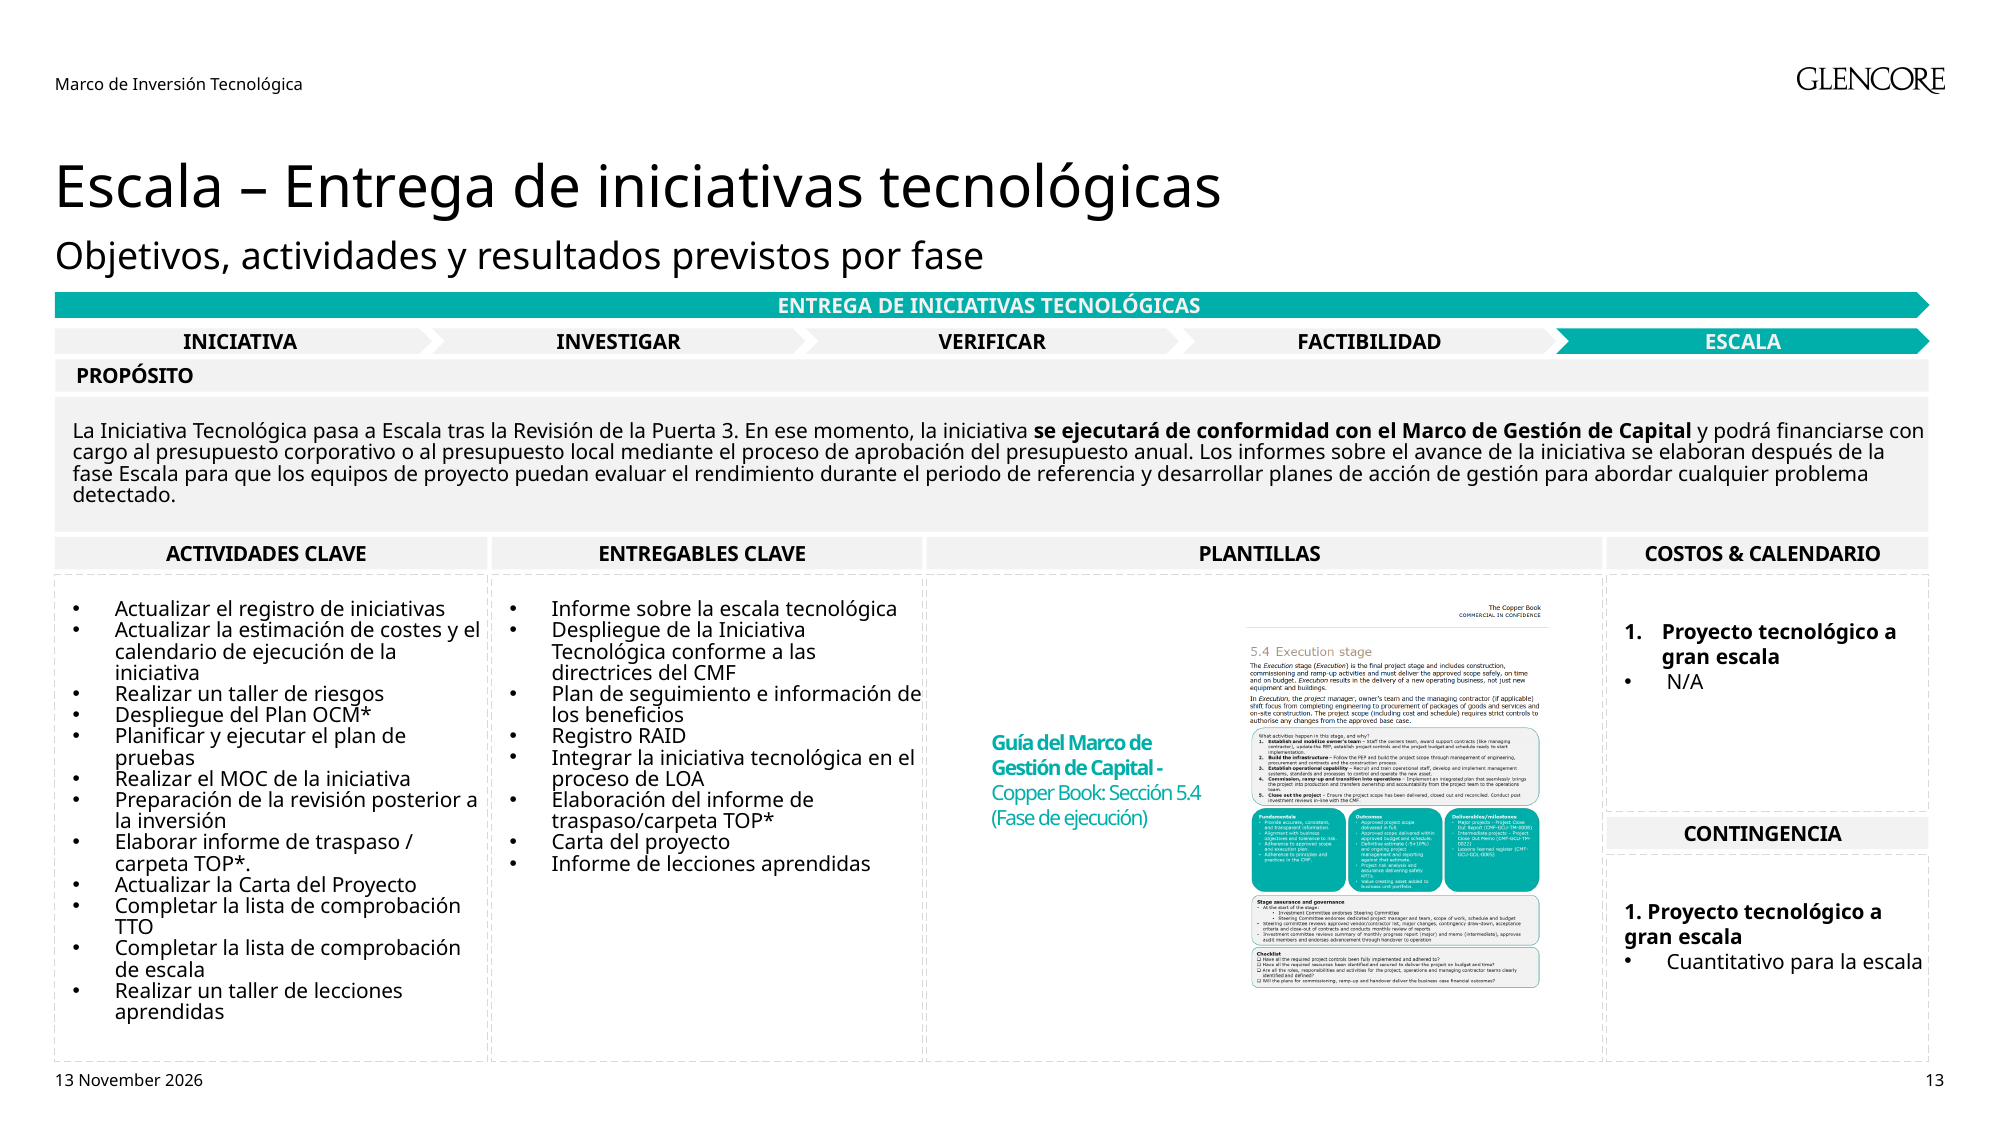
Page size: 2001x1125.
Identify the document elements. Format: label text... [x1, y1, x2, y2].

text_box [54, 292, 1930, 1062]
title Escala – Entrega de iniciativas tecnológicas [54, 90, 1709, 220]
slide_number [54, 1069, 292, 1106]
list Objetivos, actividades y resultados previstos por fase [54, 220, 1709, 292]
footer Marco de Inversión Tecnológica [54, 63, 646, 94]
picture [1797, 67, 1945, 94]
